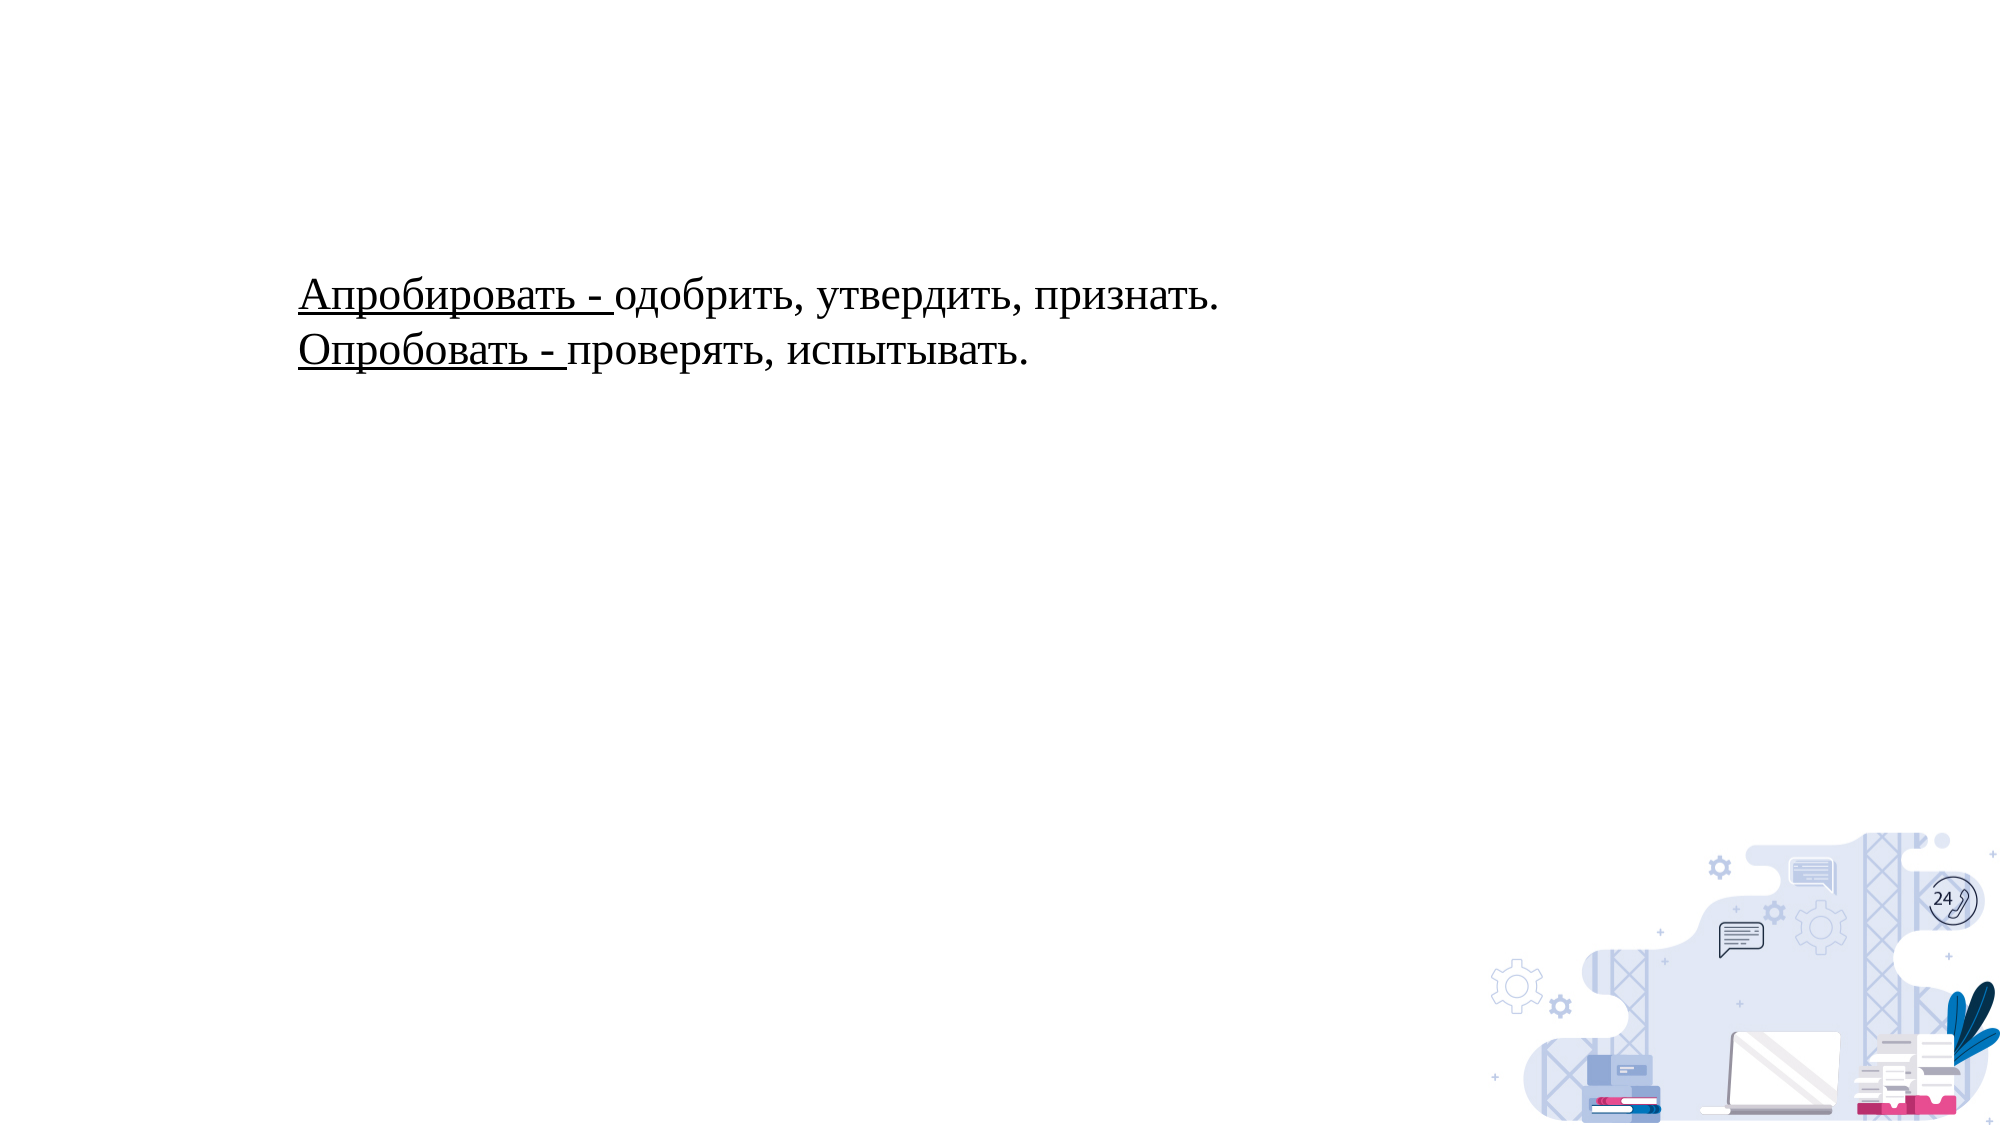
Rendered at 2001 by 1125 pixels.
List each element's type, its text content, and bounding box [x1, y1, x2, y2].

picture [0, 0, 2000, 1125]
text_box Апробировать - одобрить, утвердить, признать. Опробовать - проверять, испытывать. [283, 121, 1571, 756]
